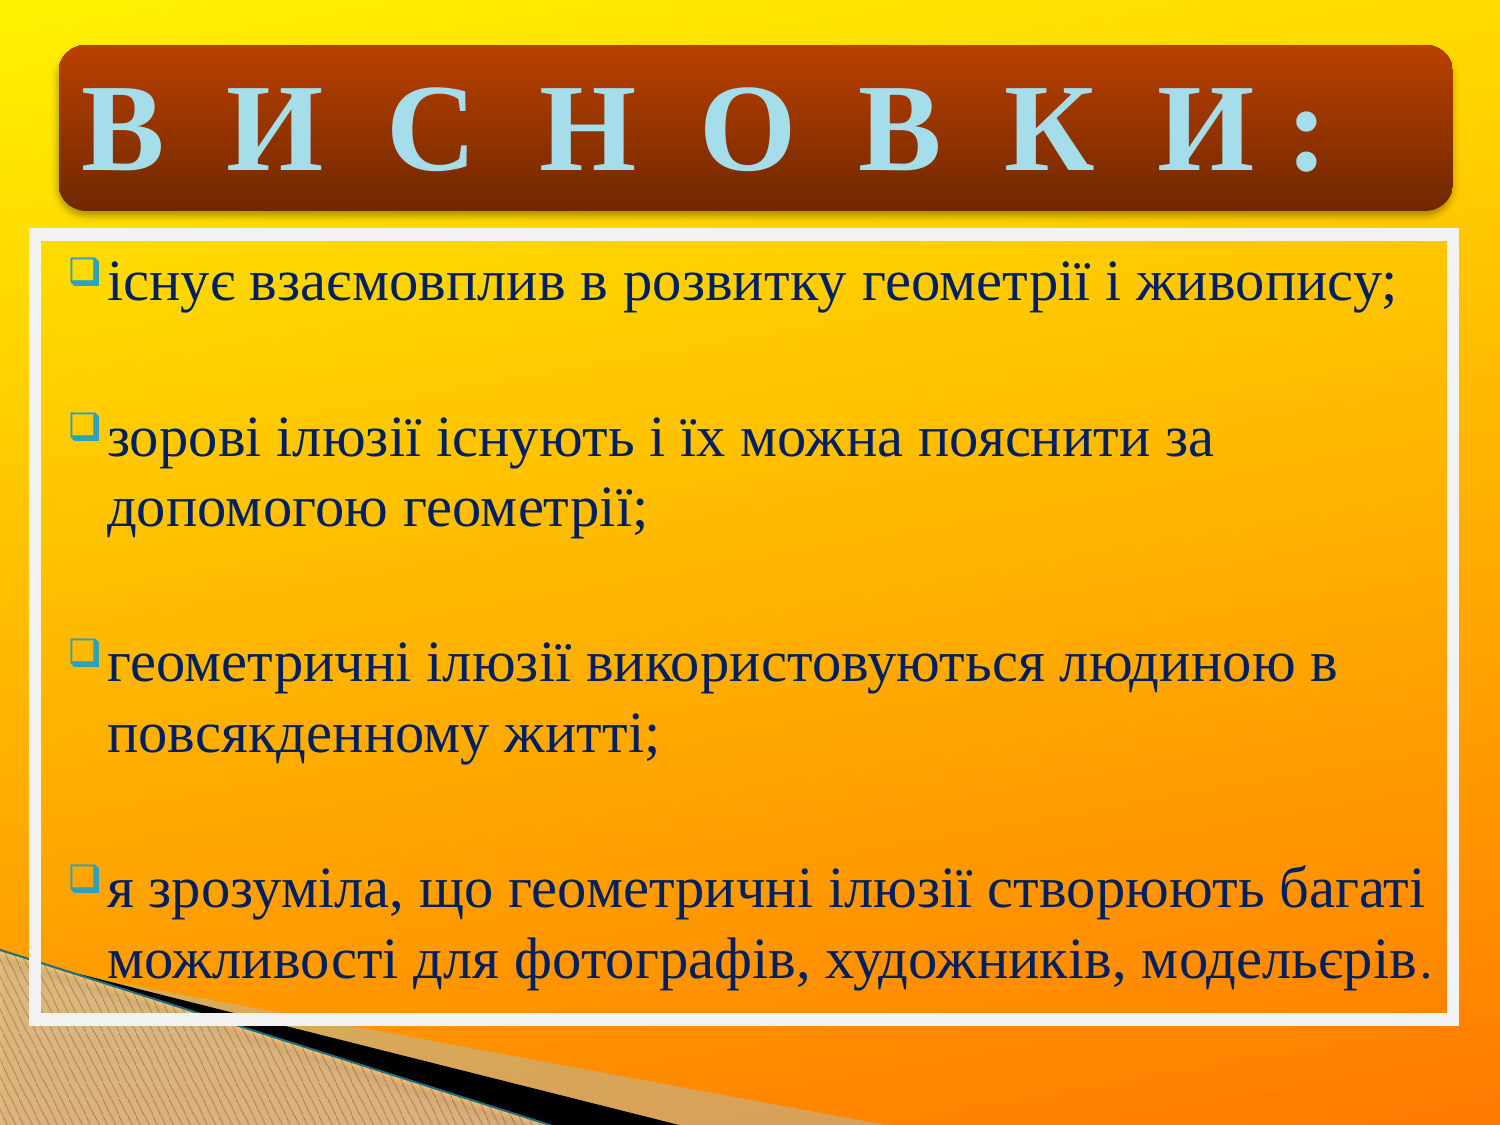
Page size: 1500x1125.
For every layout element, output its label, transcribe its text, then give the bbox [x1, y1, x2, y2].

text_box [58, 44, 1454, 212]
list існує взаємовплив в розвитку геометрії і живопису; зорові ілюзії існують і їх можна пояснити за допомогою геометрії; геометричні ілюзії використовуються людиною в повсякденному житті; я зрозуміла, що геометричні ілюзії створюють багаті можливості для фотографів, художників, модельєрів. [34, 234, 1454, 1020]
